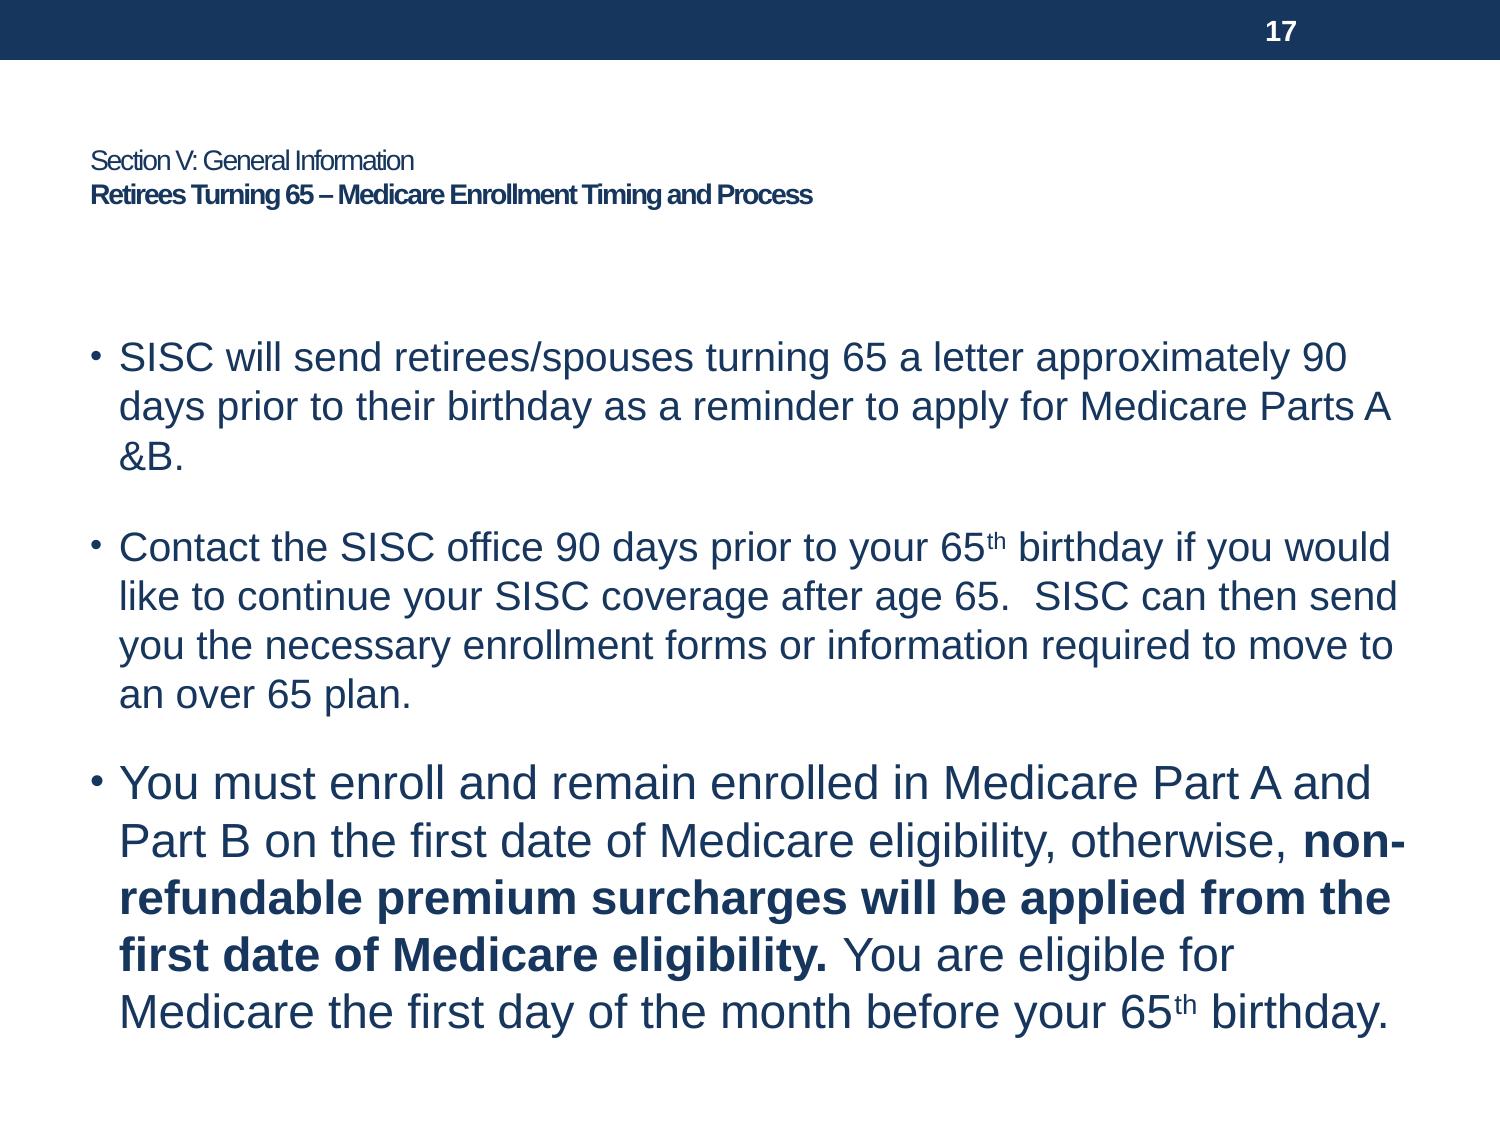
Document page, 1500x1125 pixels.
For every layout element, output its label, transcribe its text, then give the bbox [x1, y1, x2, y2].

title Section V: General Information Retirees Turning 65 – Medicare Enrollment Timing and Process [75, 99, 1425, 262]
list SISC will send retirees/spouses turning 65 a letter approximately 90 days prior to their birthday as a reminder to apply for Medicare Parts A &B. Contact the SISC office 90 days prior to your 65th birthday if you would like to continue your SISC coverage after age 65. SISC can then send you the necessary enrollment forms or information required to move to an over 65 plan. You must enroll and remain enrolled in Medicare Part A and Part B on the first date of Medicare eligibility, otherwise, non-refundable premium surcharges will be applied from the first date of Medicare eligibility. You are eligible for Medicare the first day of the month before your 65th birthday. [75, 262, 1425, 1063]
slide_number 17 [1250, 3, 1425, 57]
